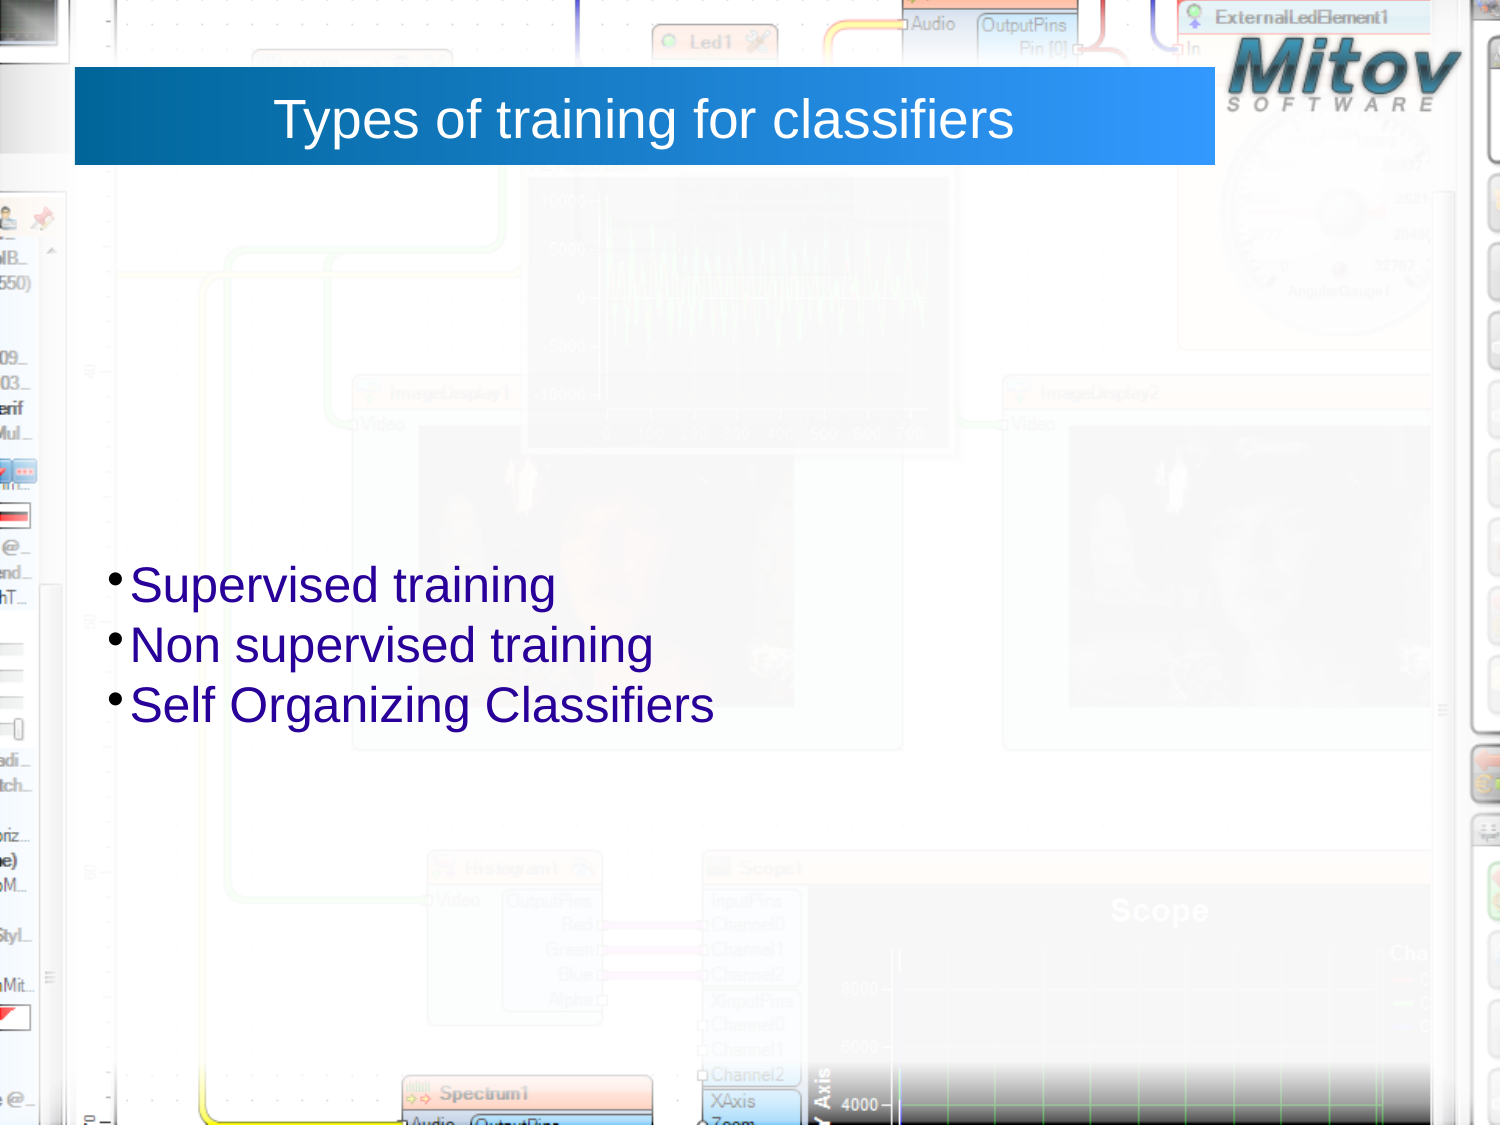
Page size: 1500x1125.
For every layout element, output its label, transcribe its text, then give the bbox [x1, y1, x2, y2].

text_box Types of training for classifiers [74, 67, 1215, 165]
text_box Supervised training Non supervised training Self Organizing Classifiers [107, 294, 1425, 911]
picture [0, 0, 1500, 1125]
